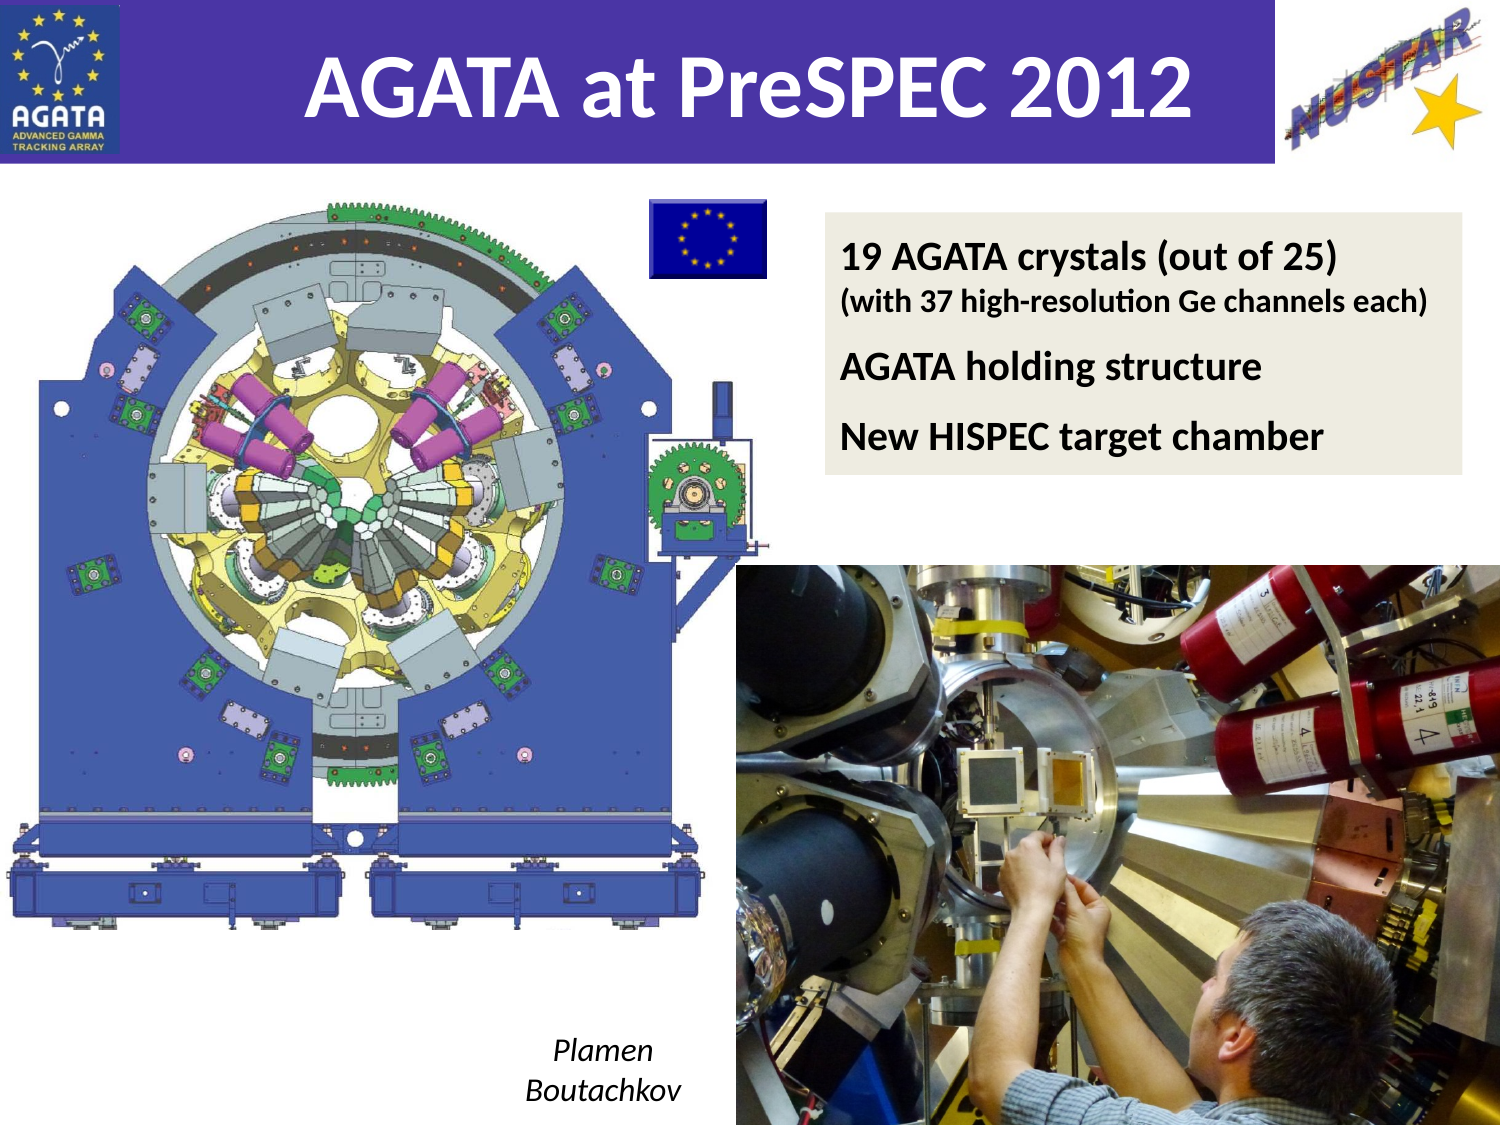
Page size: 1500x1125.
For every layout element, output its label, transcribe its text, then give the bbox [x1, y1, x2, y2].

text_box AGATA at PreSPEC 2012 [0, 0, 1270, 164]
picture [1274, 0, 1500, 167]
picture [0, 5, 120, 154]
text_box Plamen Boutachkov [476, 1025, 730, 1112]
text_box 19 AGATA crystals (out of 25) (with 37 high-resolution Ge channels each) AGATA holding structure New HISPEC target chamber [825, 212, 1463, 475]
picture [0, 199, 1500, 1125]
